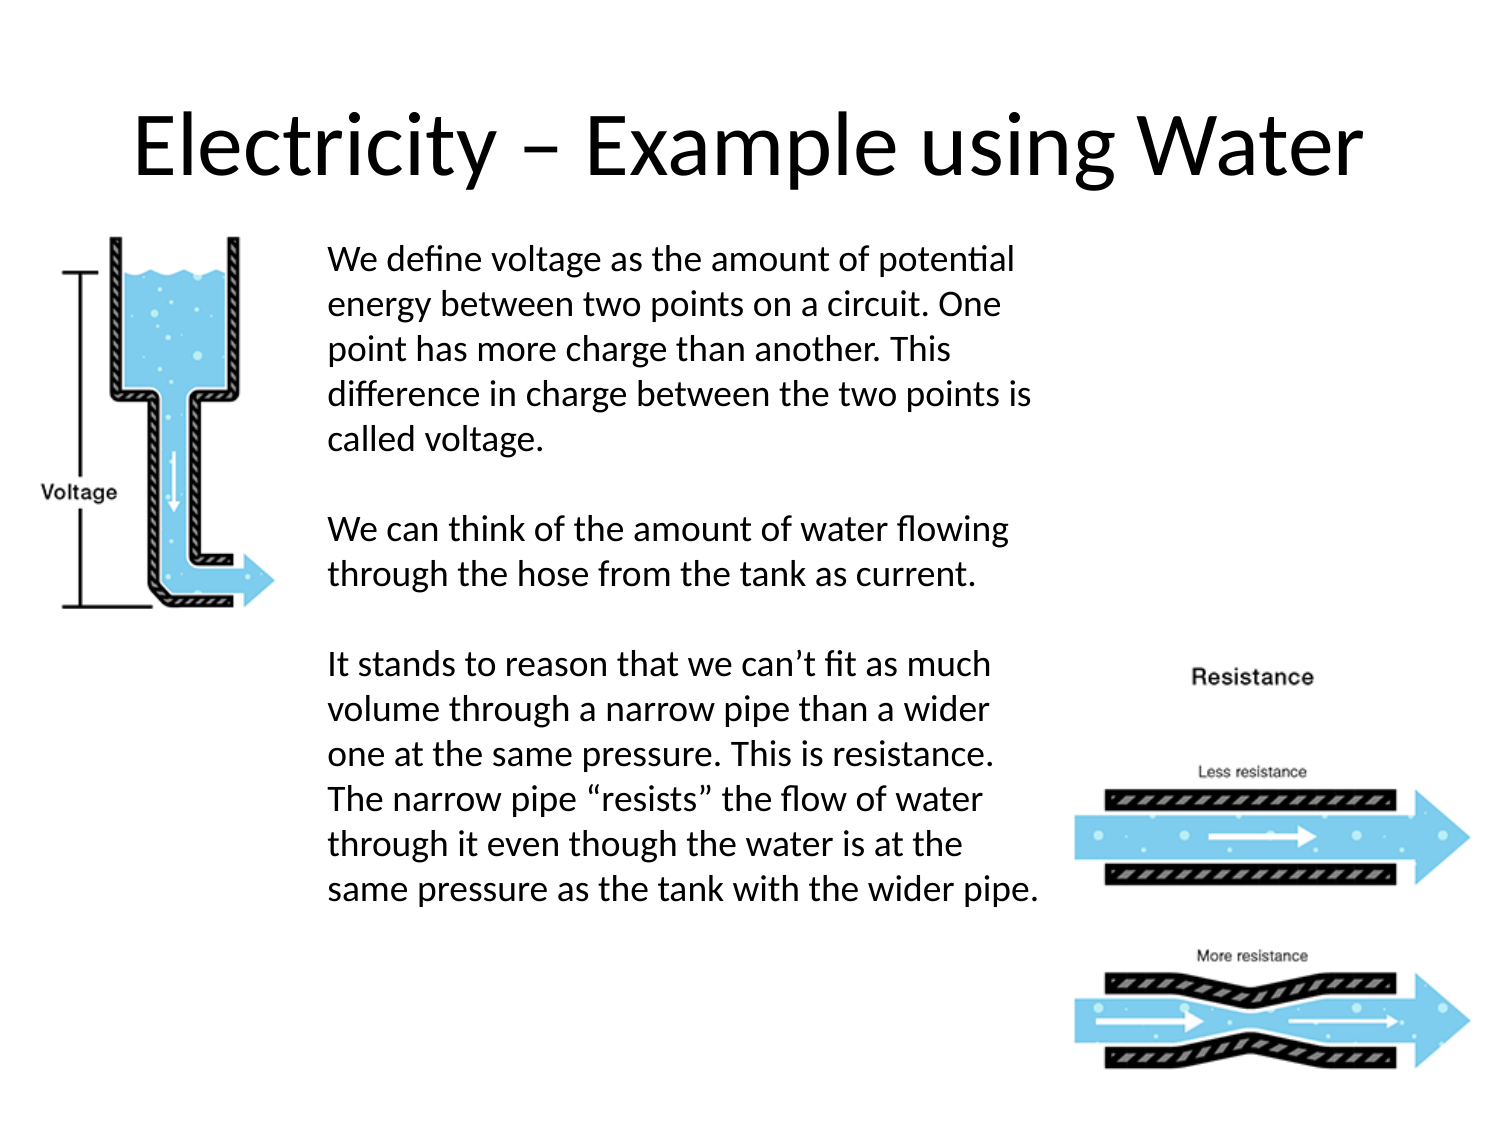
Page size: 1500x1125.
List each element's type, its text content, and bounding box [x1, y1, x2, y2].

picture [1049, 649, 1500, 1099]
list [0, 137, 463, 702]
title Electricity – Example using Water [75, 45, 1425, 233]
text_box We define voltage as the amount of potential energy between two points on a circuit. One point has more charge than another. This difference in charge between the two points is called voltage. We can think of the amount of water flowing through the hose from the tank as current. It stands to reason that we can’t fit as much volume through a narrow pipe than a wider one at the same pressure. This is resistance. The narrow pipe “resists” the flow of water through it even though the water is at the same pressure as the tank with the wider pipe. [312, 226, 1063, 917]
